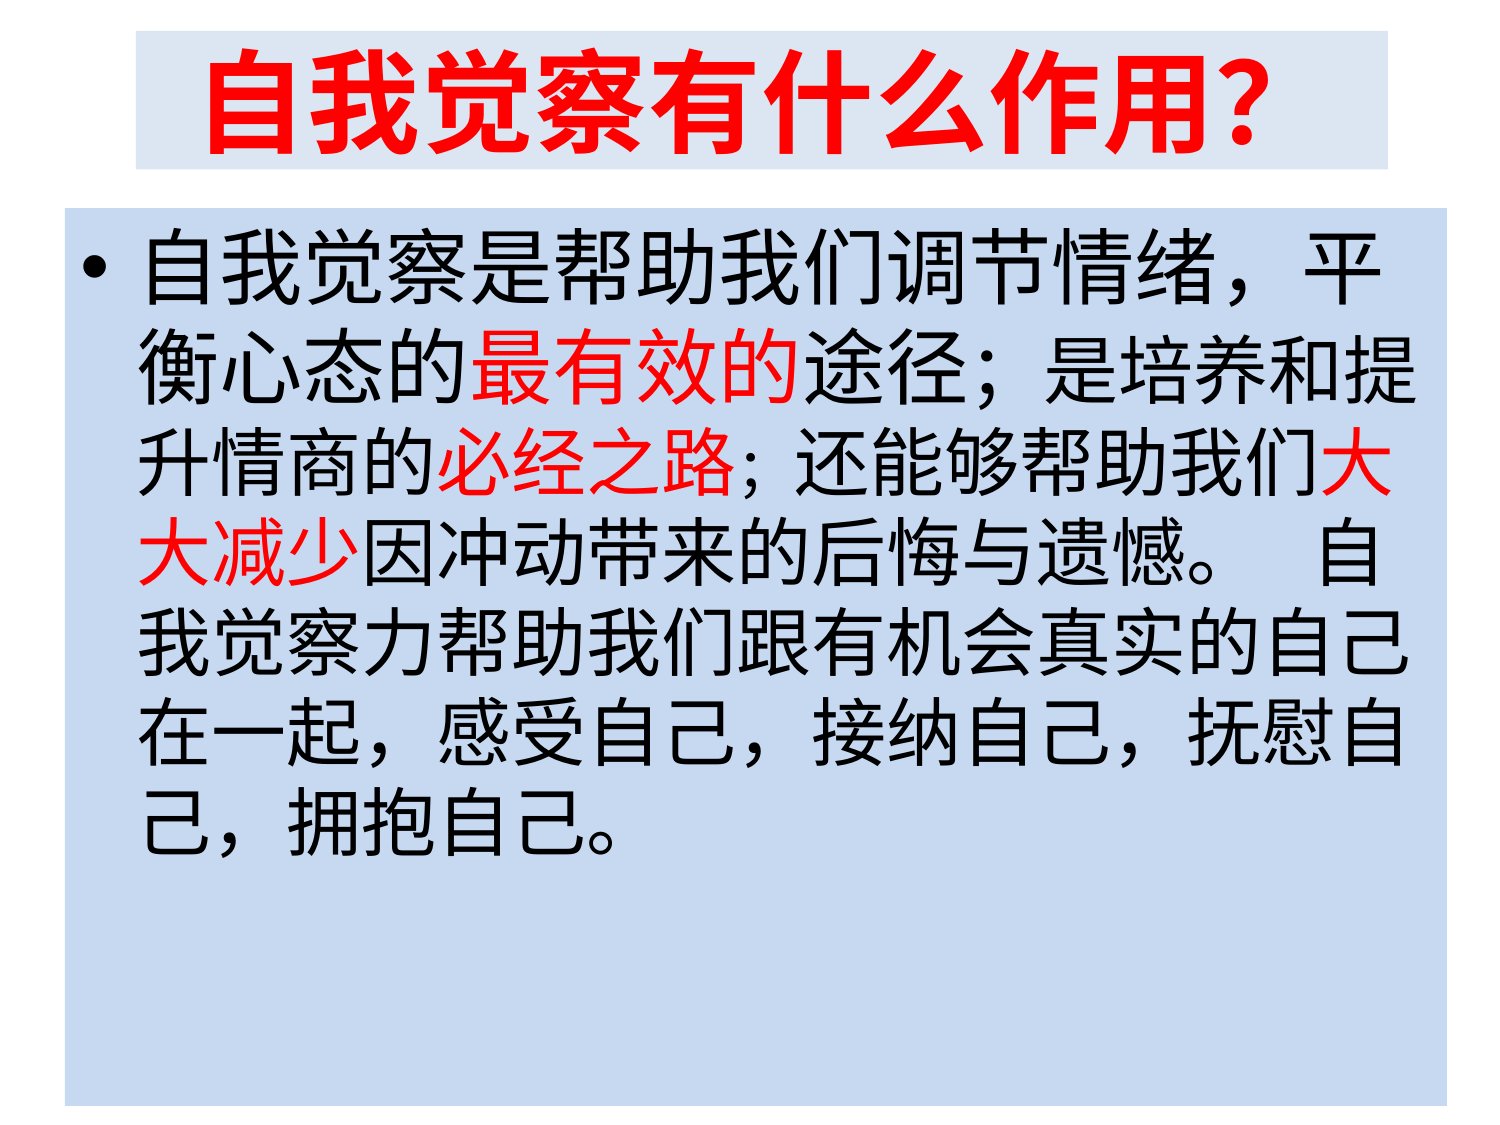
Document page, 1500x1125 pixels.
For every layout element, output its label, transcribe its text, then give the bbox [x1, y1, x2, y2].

list 自我觉察是帮助我们调节情绪，平衡心态的最有效的途径；是培养和提升情商的必经之路；还能够帮助我们大大减少因冲动带来的后悔与遗憾。 自我觉察力帮助我们跟有机会真实的自己在一起，感受自己，接纳自己，抚慰自己，拥抱自己。 [64, 208, 1447, 1106]
title 自我觉察有什么作用？ [135, 30, 1388, 170]
